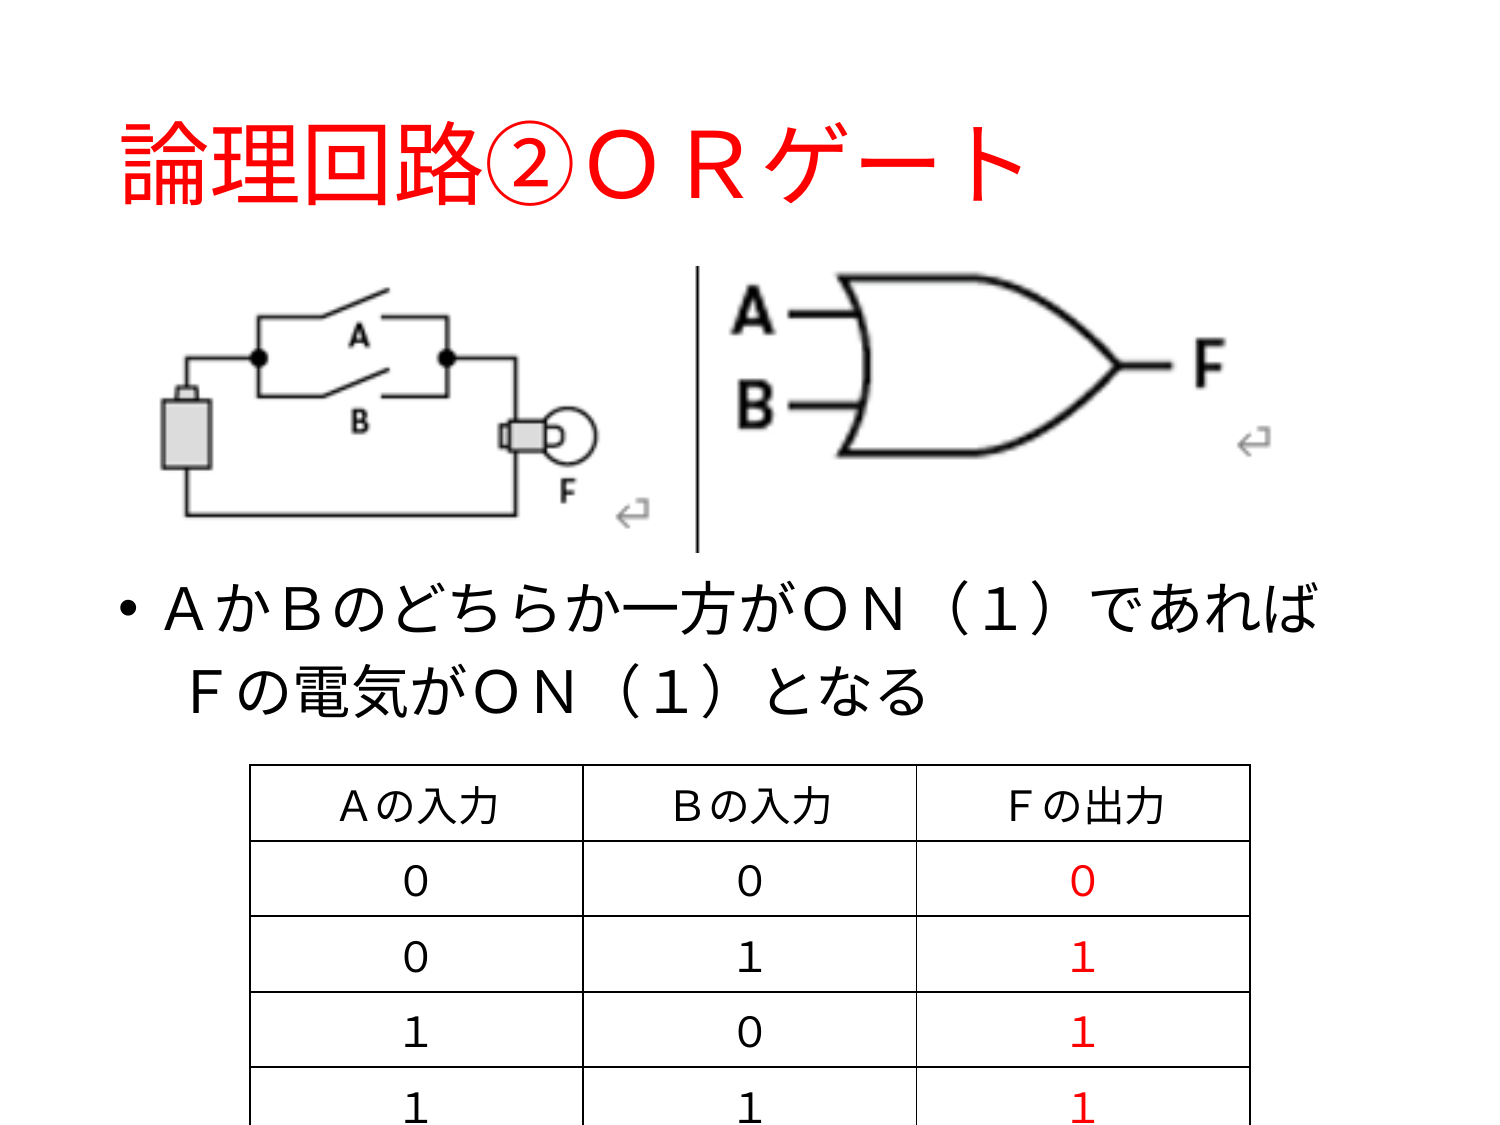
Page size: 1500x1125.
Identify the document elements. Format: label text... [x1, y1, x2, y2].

table_cell ０ [584, 842, 916, 915]
picture [122, 266, 1329, 553]
table_cell １ [917, 917, 1249, 991]
table_cell ０ [251, 917, 582, 991]
table_cell １ [917, 1068, 1249, 1125]
list ＡかＢのどちらか一方がＯＮ（１）であれば Ｆの電気がＯＮ（１）となる [103, 572, 1397, 737]
table_cell ０ [917, 842, 1249, 915]
table_header Ａの入力 [251, 766, 582, 840]
table_cell ０ [584, 993, 916, 1066]
table_cell １ [584, 1068, 916, 1125]
table_cell １ [917, 993, 1249, 1066]
table_cell １ [584, 917, 916, 991]
table_header Ｂの入力 [584, 766, 916, 840]
table_cell ０ [251, 842, 582, 915]
table_cell １ [251, 1068, 582, 1125]
table_cell １ [251, 993, 582, 1066]
table_header Ｆの出力 [917, 766, 1249, 840]
title 論理回路②ＯＲゲート [103, 59, 1397, 278]
